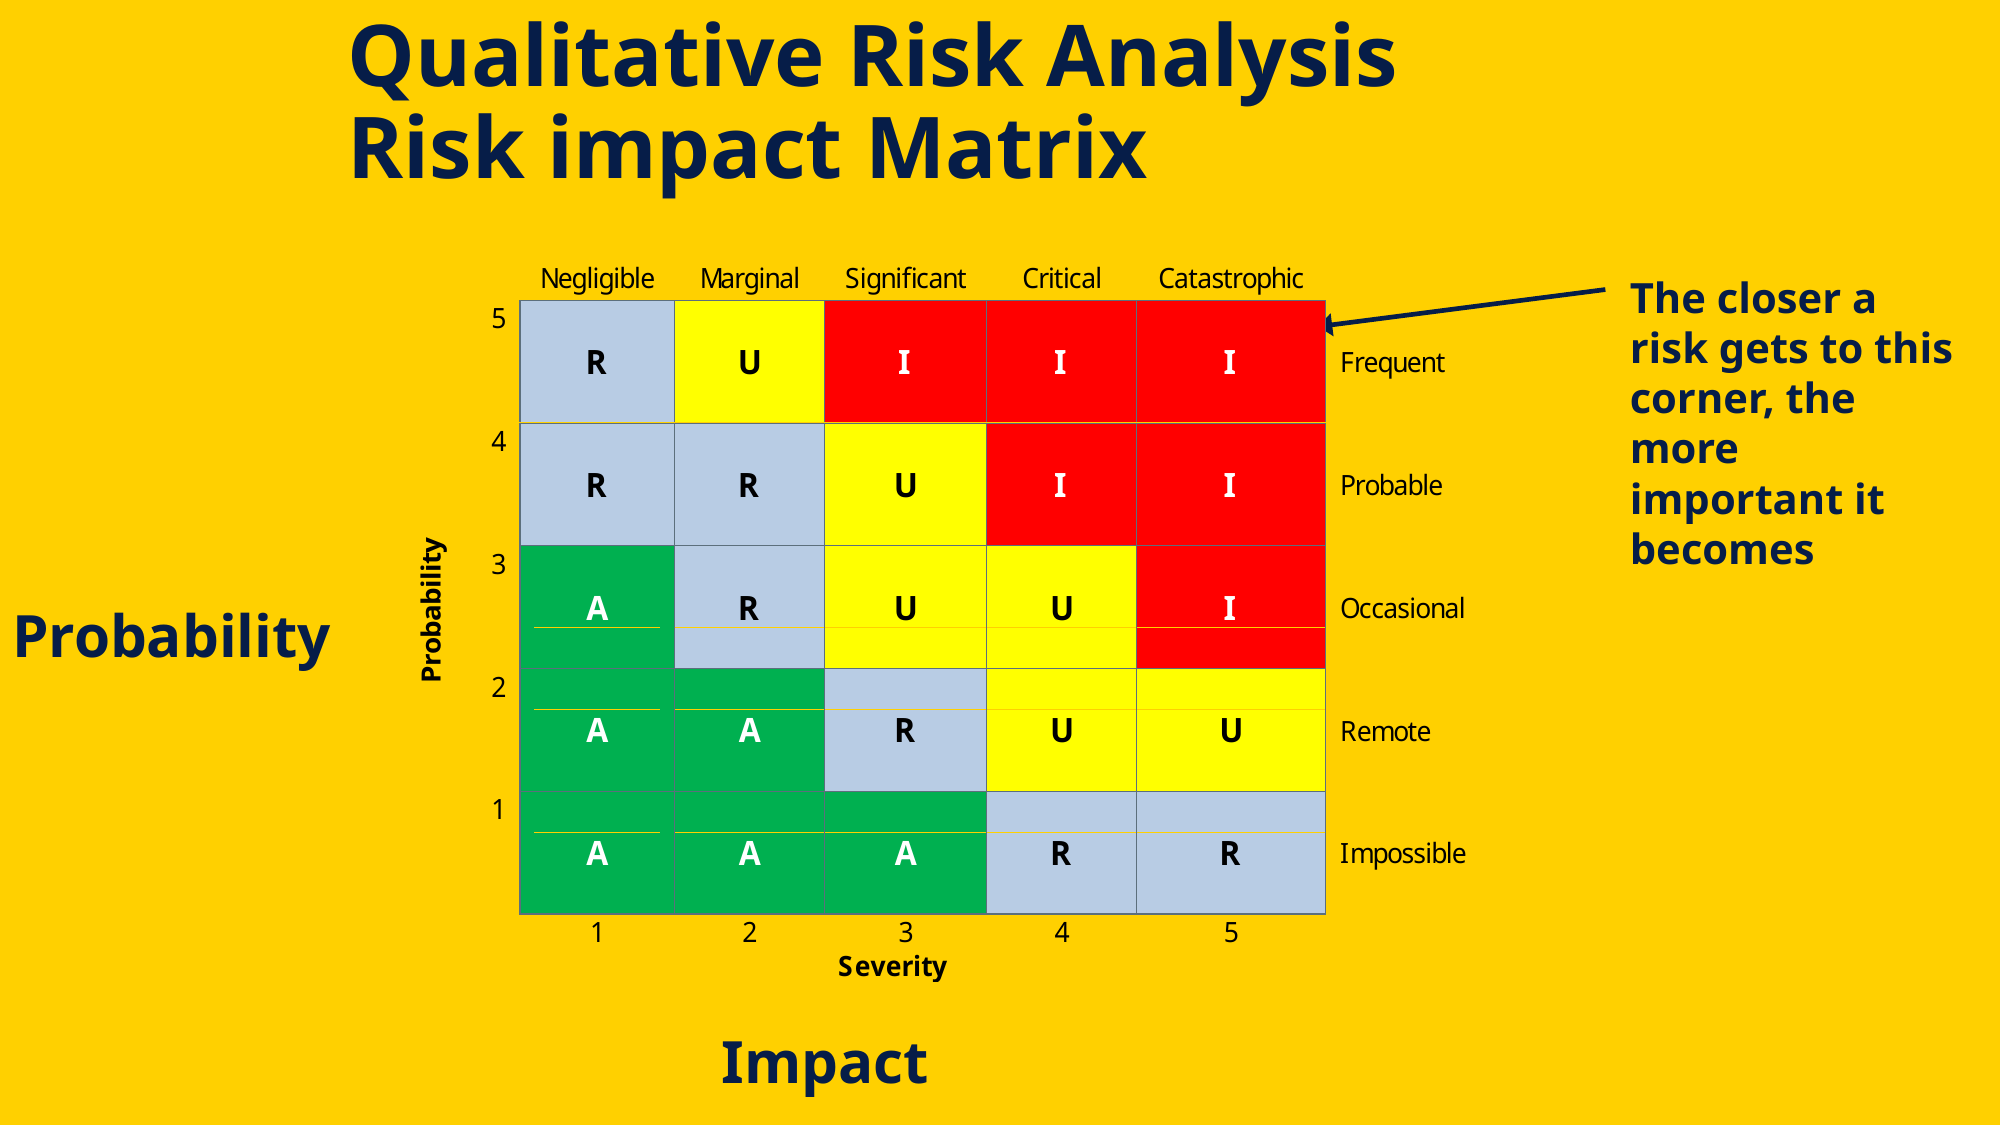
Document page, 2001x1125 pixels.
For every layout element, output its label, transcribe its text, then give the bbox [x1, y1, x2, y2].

text_box Probability [0, 592, 291, 677]
title Qualitative Risk Analysis Risk impact Matrix [332, 0, 1428, 211]
picture [291, 260, 1571, 1020]
text_box The closer a risk gets to this corner, the more important it becomes [1614, 264, 1979, 580]
text_box Impact [706, 1020, 944, 1103]
